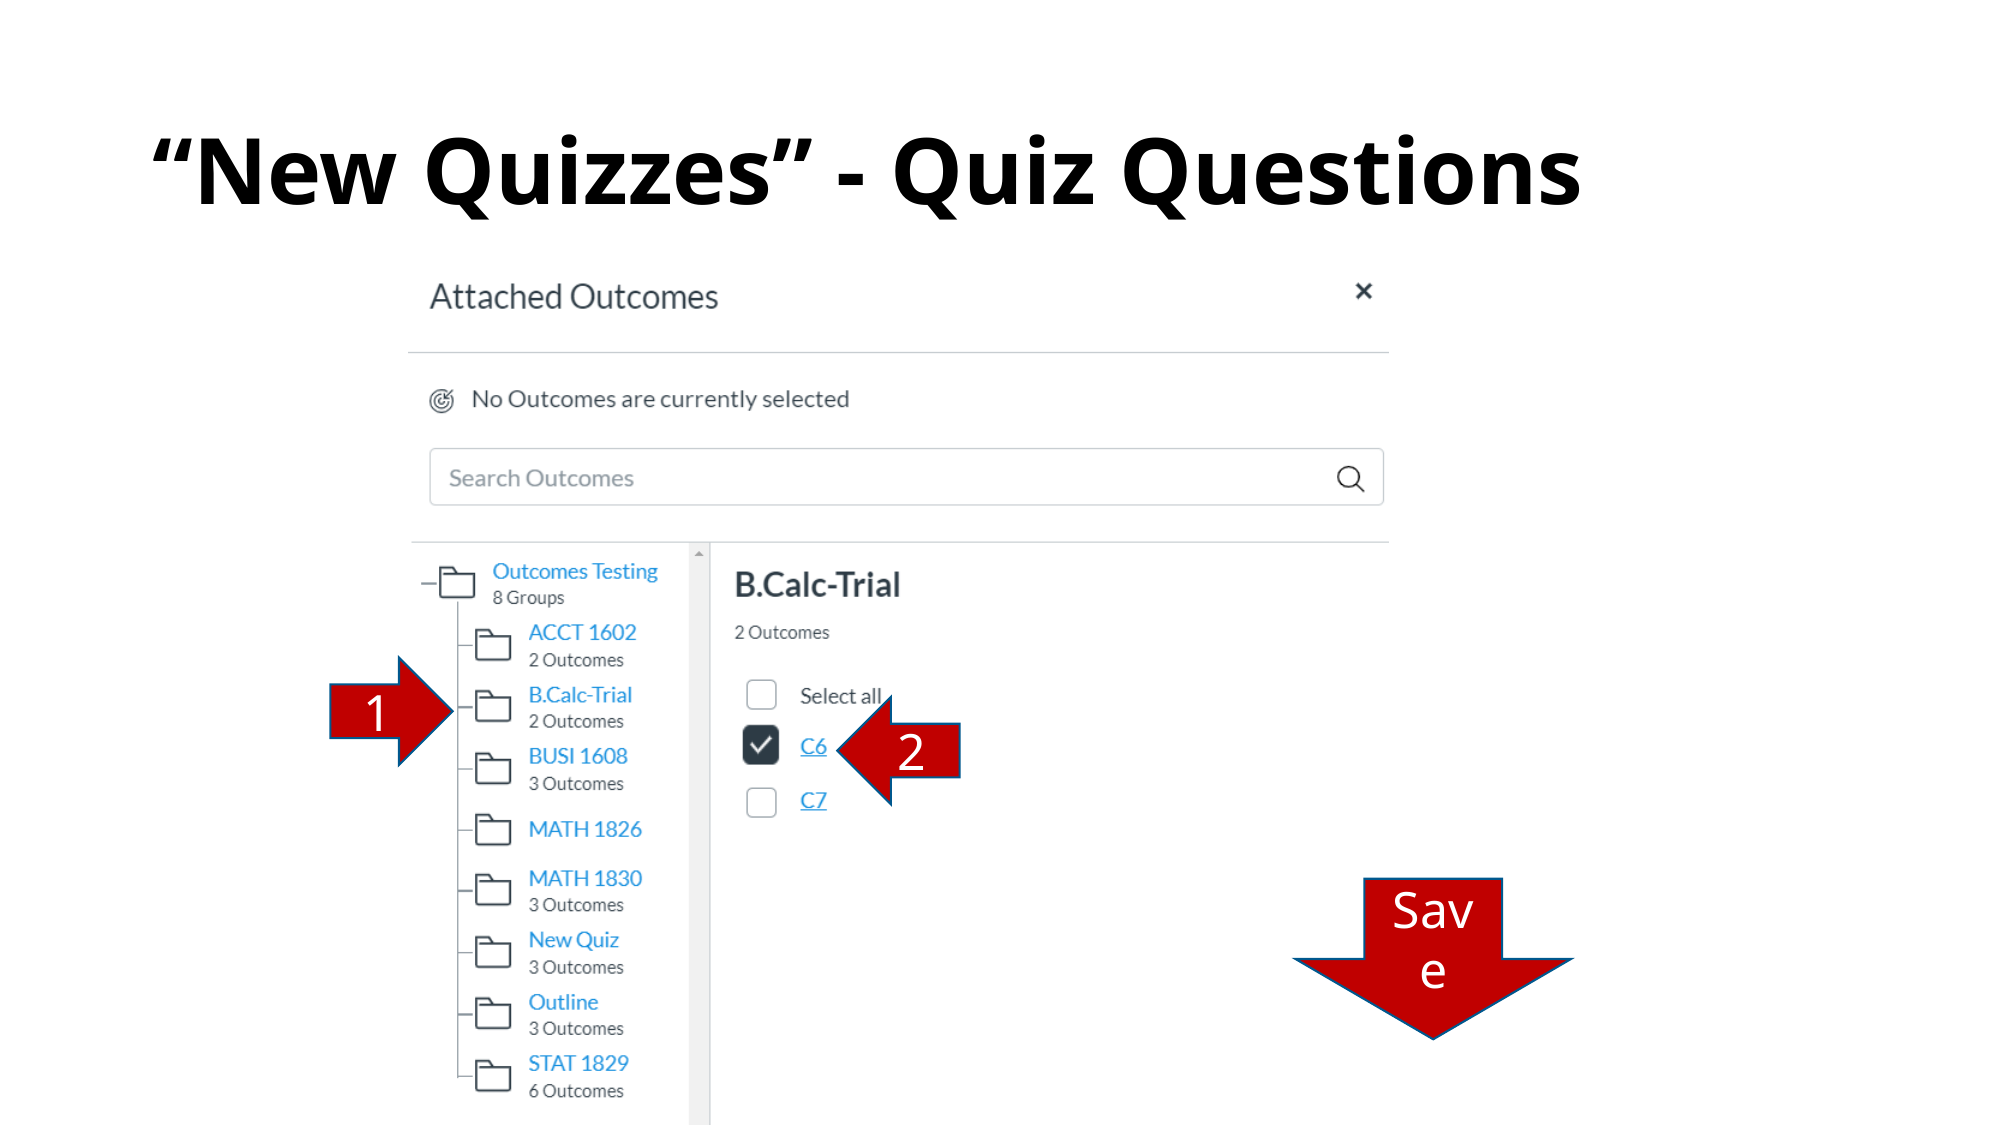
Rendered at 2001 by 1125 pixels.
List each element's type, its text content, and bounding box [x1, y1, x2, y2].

text_box 1 [329, 655, 408, 768]
title “New Quizzes” - Quiz Questions [137, 105, 1752, 245]
text_box Save [1389, 877, 1575, 1041]
picture [408, 268, 1389, 1125]
